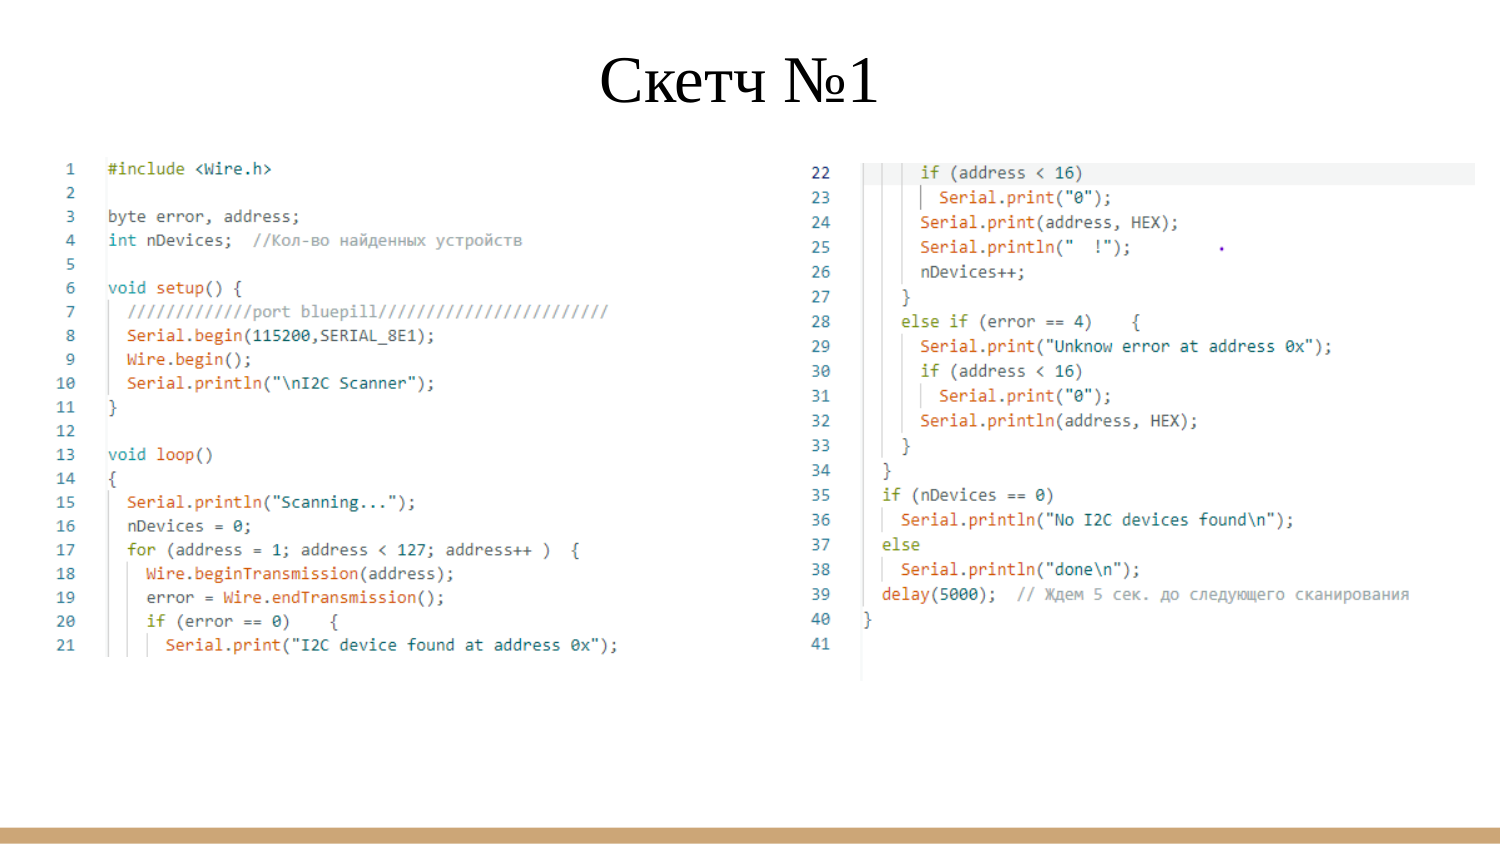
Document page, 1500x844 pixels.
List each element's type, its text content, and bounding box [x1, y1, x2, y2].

picture [24, 156, 1476, 681]
text_box Скетч №1 [584, 21, 916, 131]
